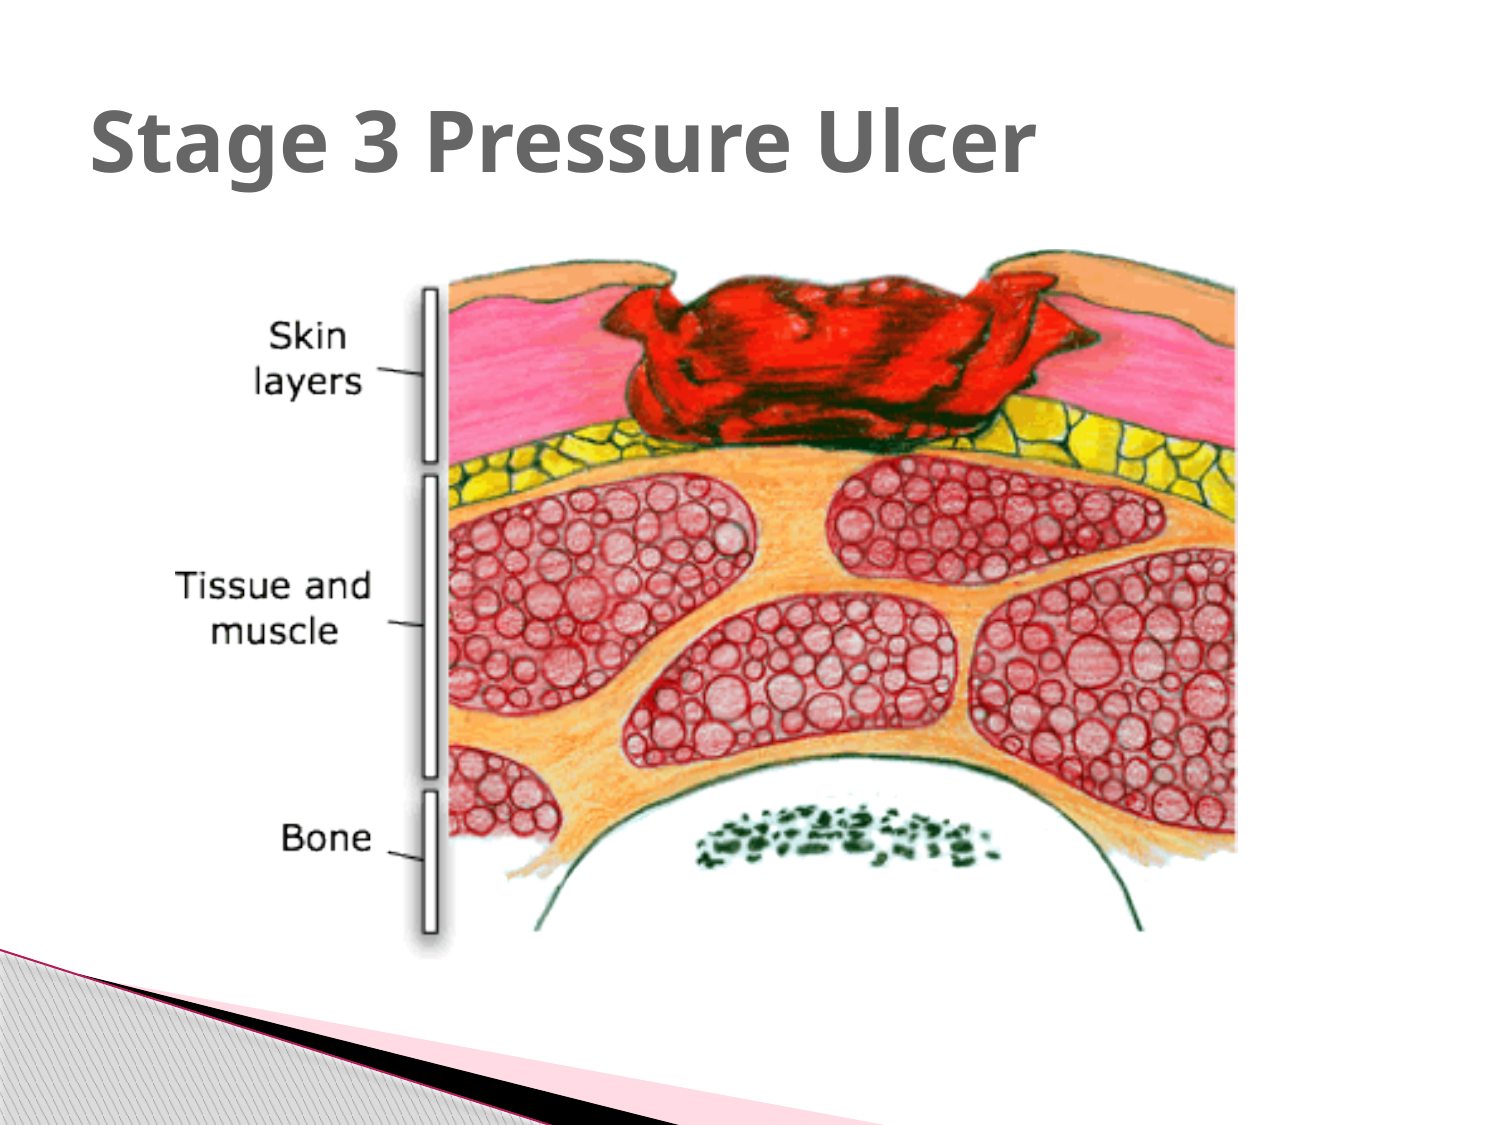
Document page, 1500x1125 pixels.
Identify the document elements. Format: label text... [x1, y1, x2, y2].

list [175, 249, 1239, 963]
title Stage 3 Pressure Ulcer [75, 45, 1425, 233]
